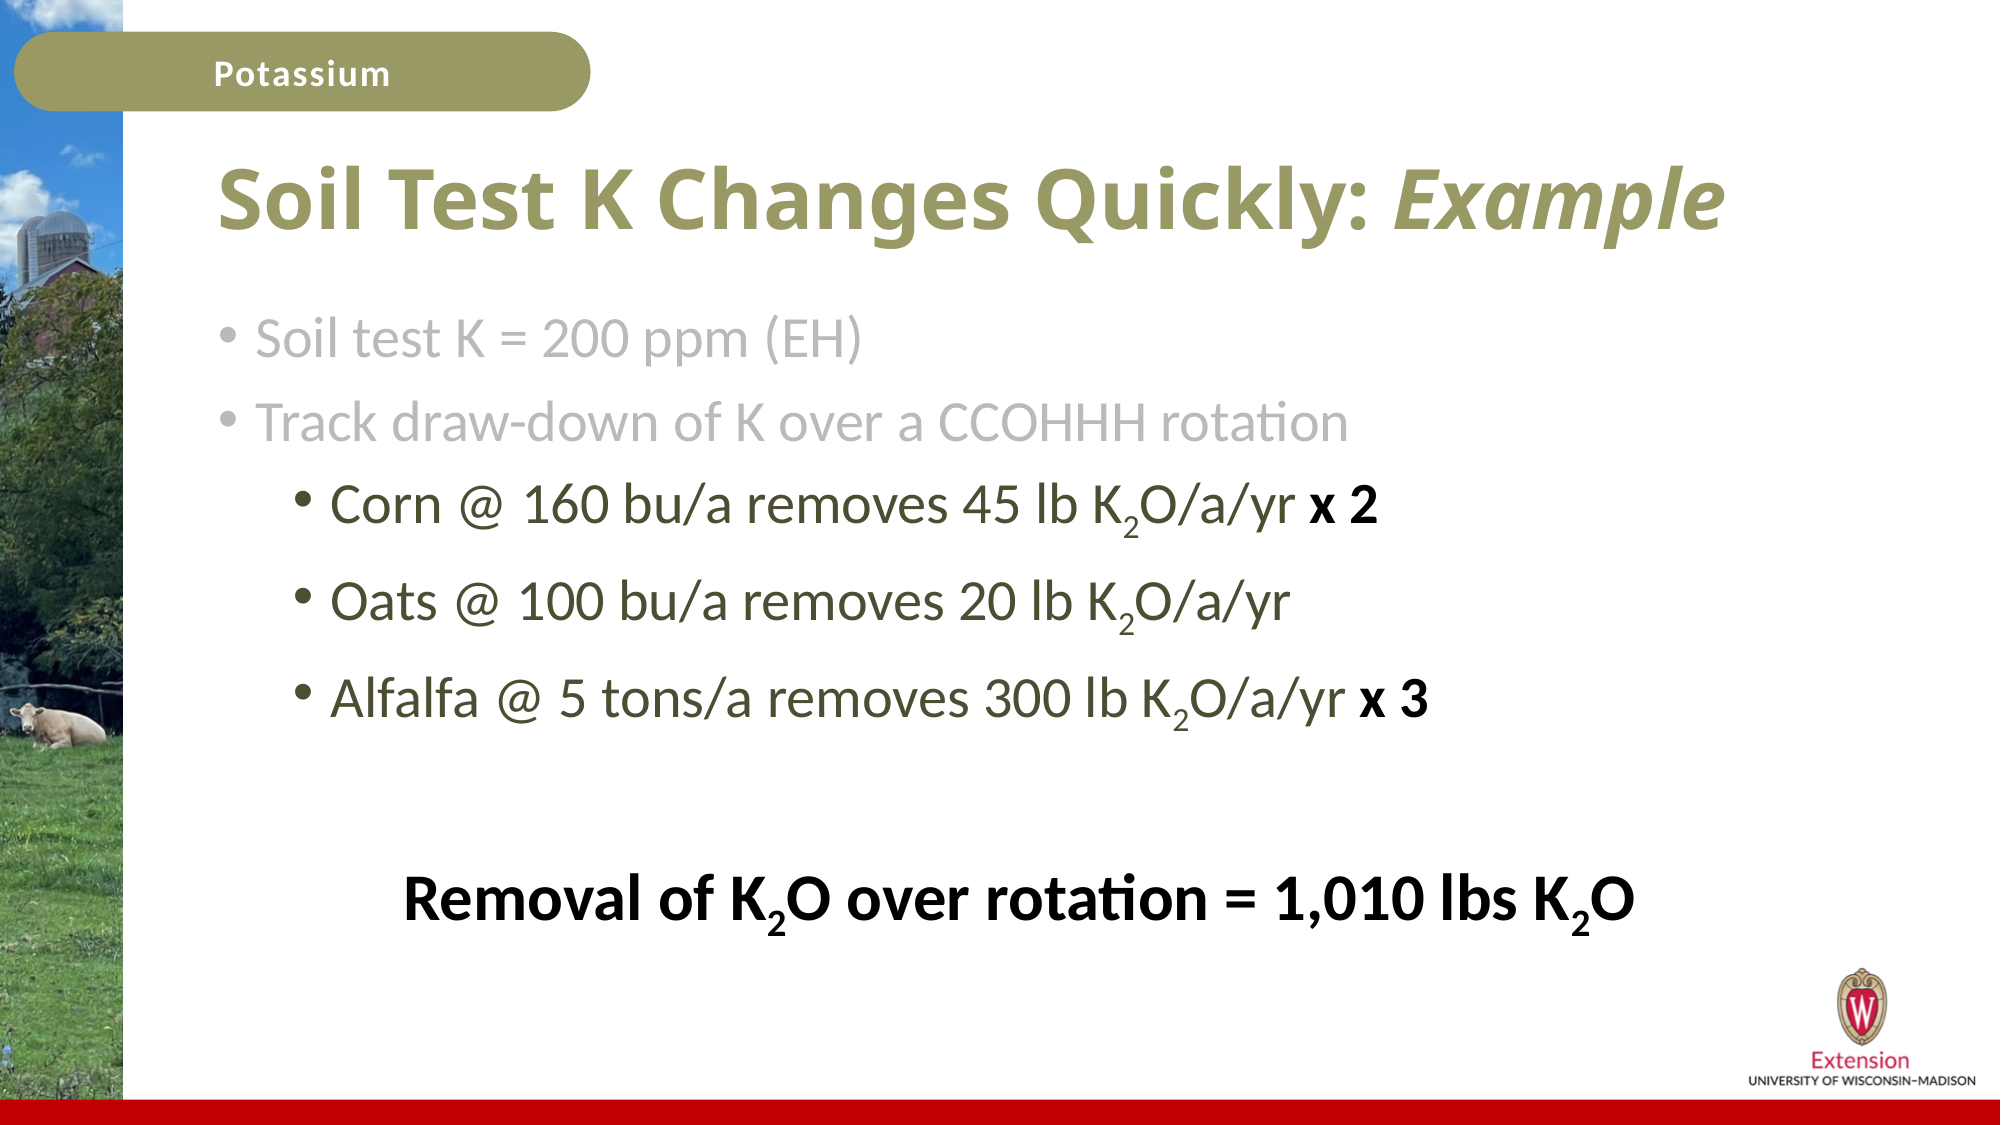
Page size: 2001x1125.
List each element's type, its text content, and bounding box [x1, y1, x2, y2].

picture [1738, 966, 1987, 1091]
list Soil test K = 200 ppm (EH) Track draw-down of K over a CCOHHH rotation Corn @ 160 bu/a removes 45 lb K2O/a/yr x 2 Oats @ 100 bu/a removes 20 lb K2O/a/yr Alfalfa @ 5 tons/a removes 300 lb K2O/a/yr x 3 Removal of K2O over rotation = 1,010 lbs K2O [202, 299, 1836, 1014]
picture [0, 0, 123, 1099]
title Soil Test K Changes Quickly: Example [202, 127, 1836, 278]
